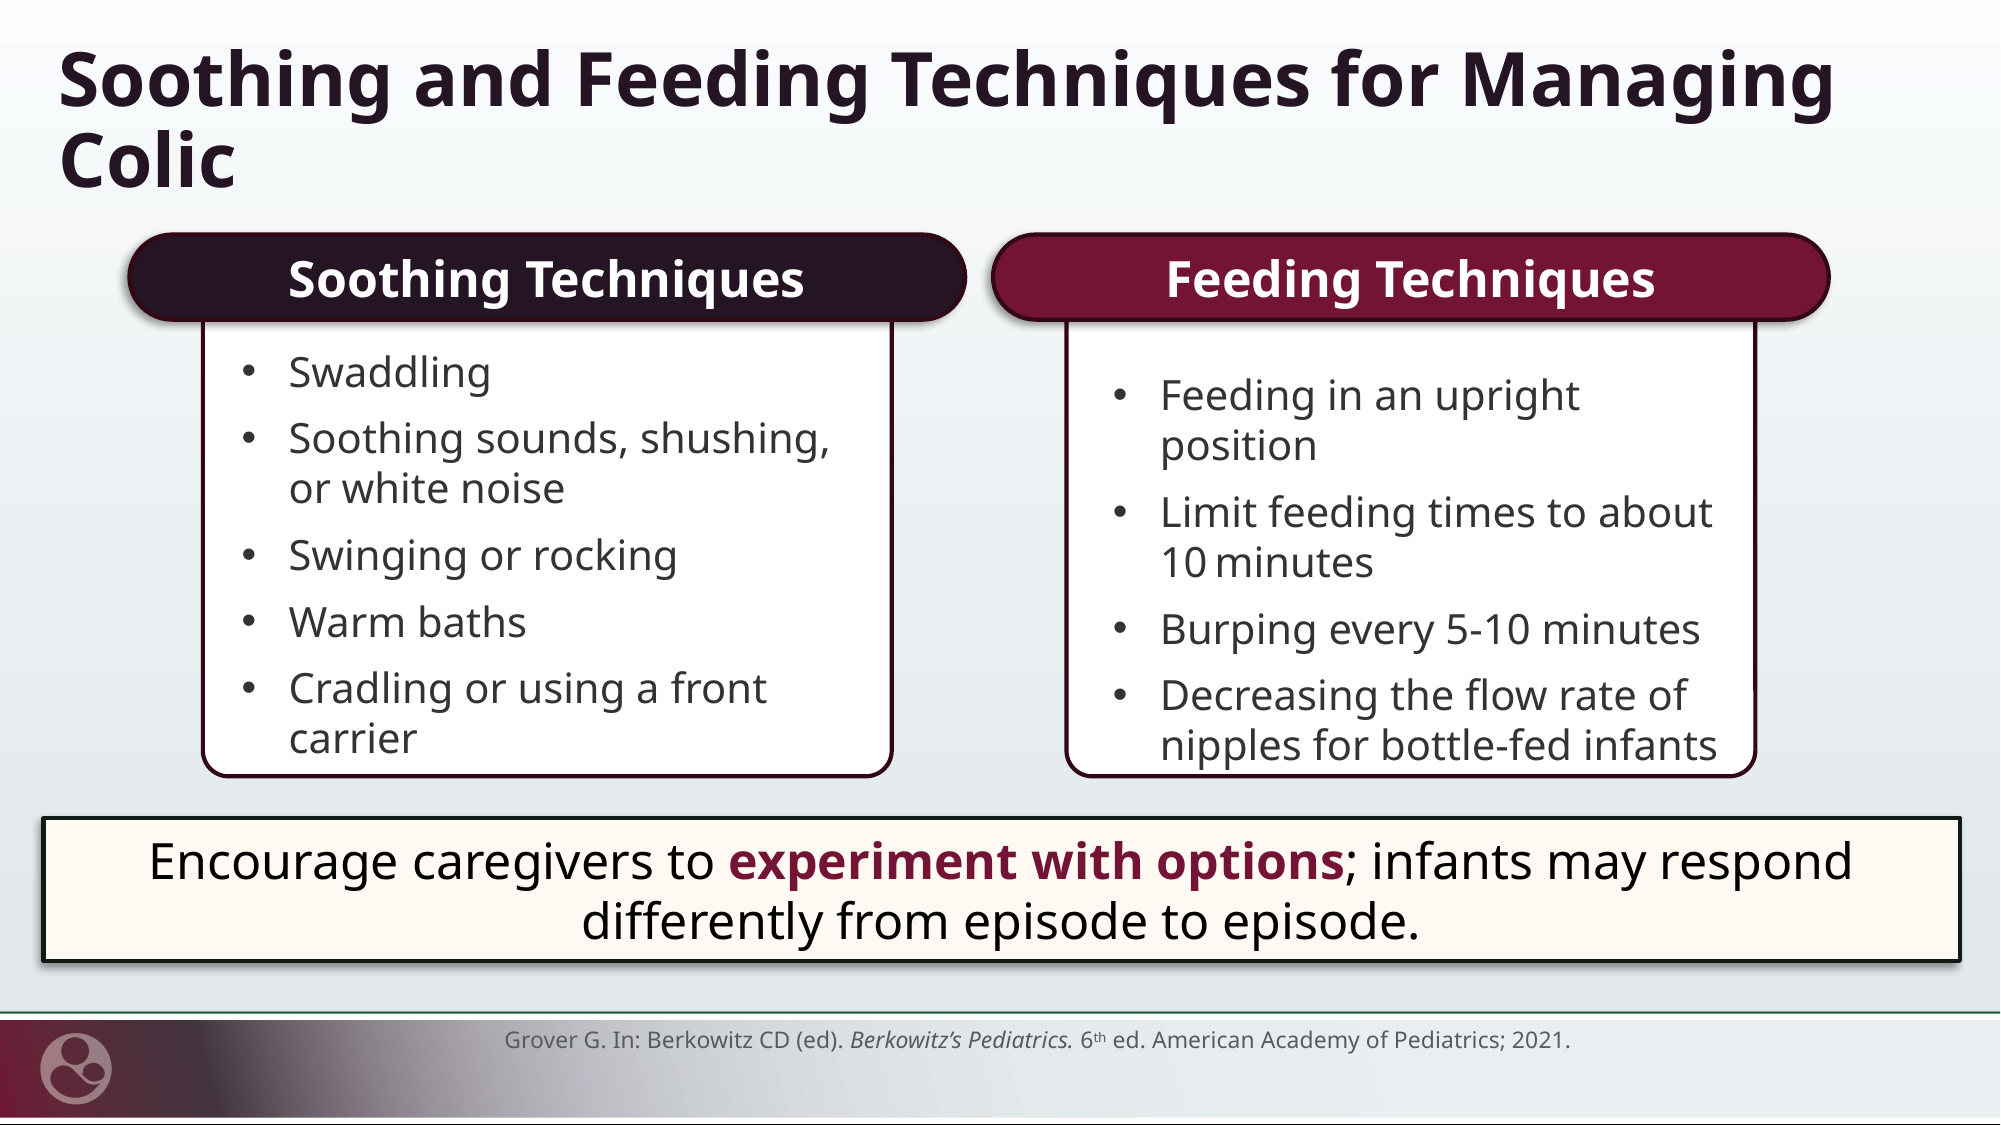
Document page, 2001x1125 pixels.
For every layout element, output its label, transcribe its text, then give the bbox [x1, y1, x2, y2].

list Grover G. In: Berkowitz CD (ed). Berkowitz’s Pediatrics. 6th ed. American Academy of Pediatrics; 2021. [489, 1021, 1960, 1116]
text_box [129, 234, 1830, 792]
picture [0, 0, 2001, 1125]
title Soothing and Feeding Techniques for Managing Colic [43, 28, 1960, 217]
text_box Encourage caregivers to experiment with options; infants may respond differently from episode to episode. [41, 816, 1962, 963]
